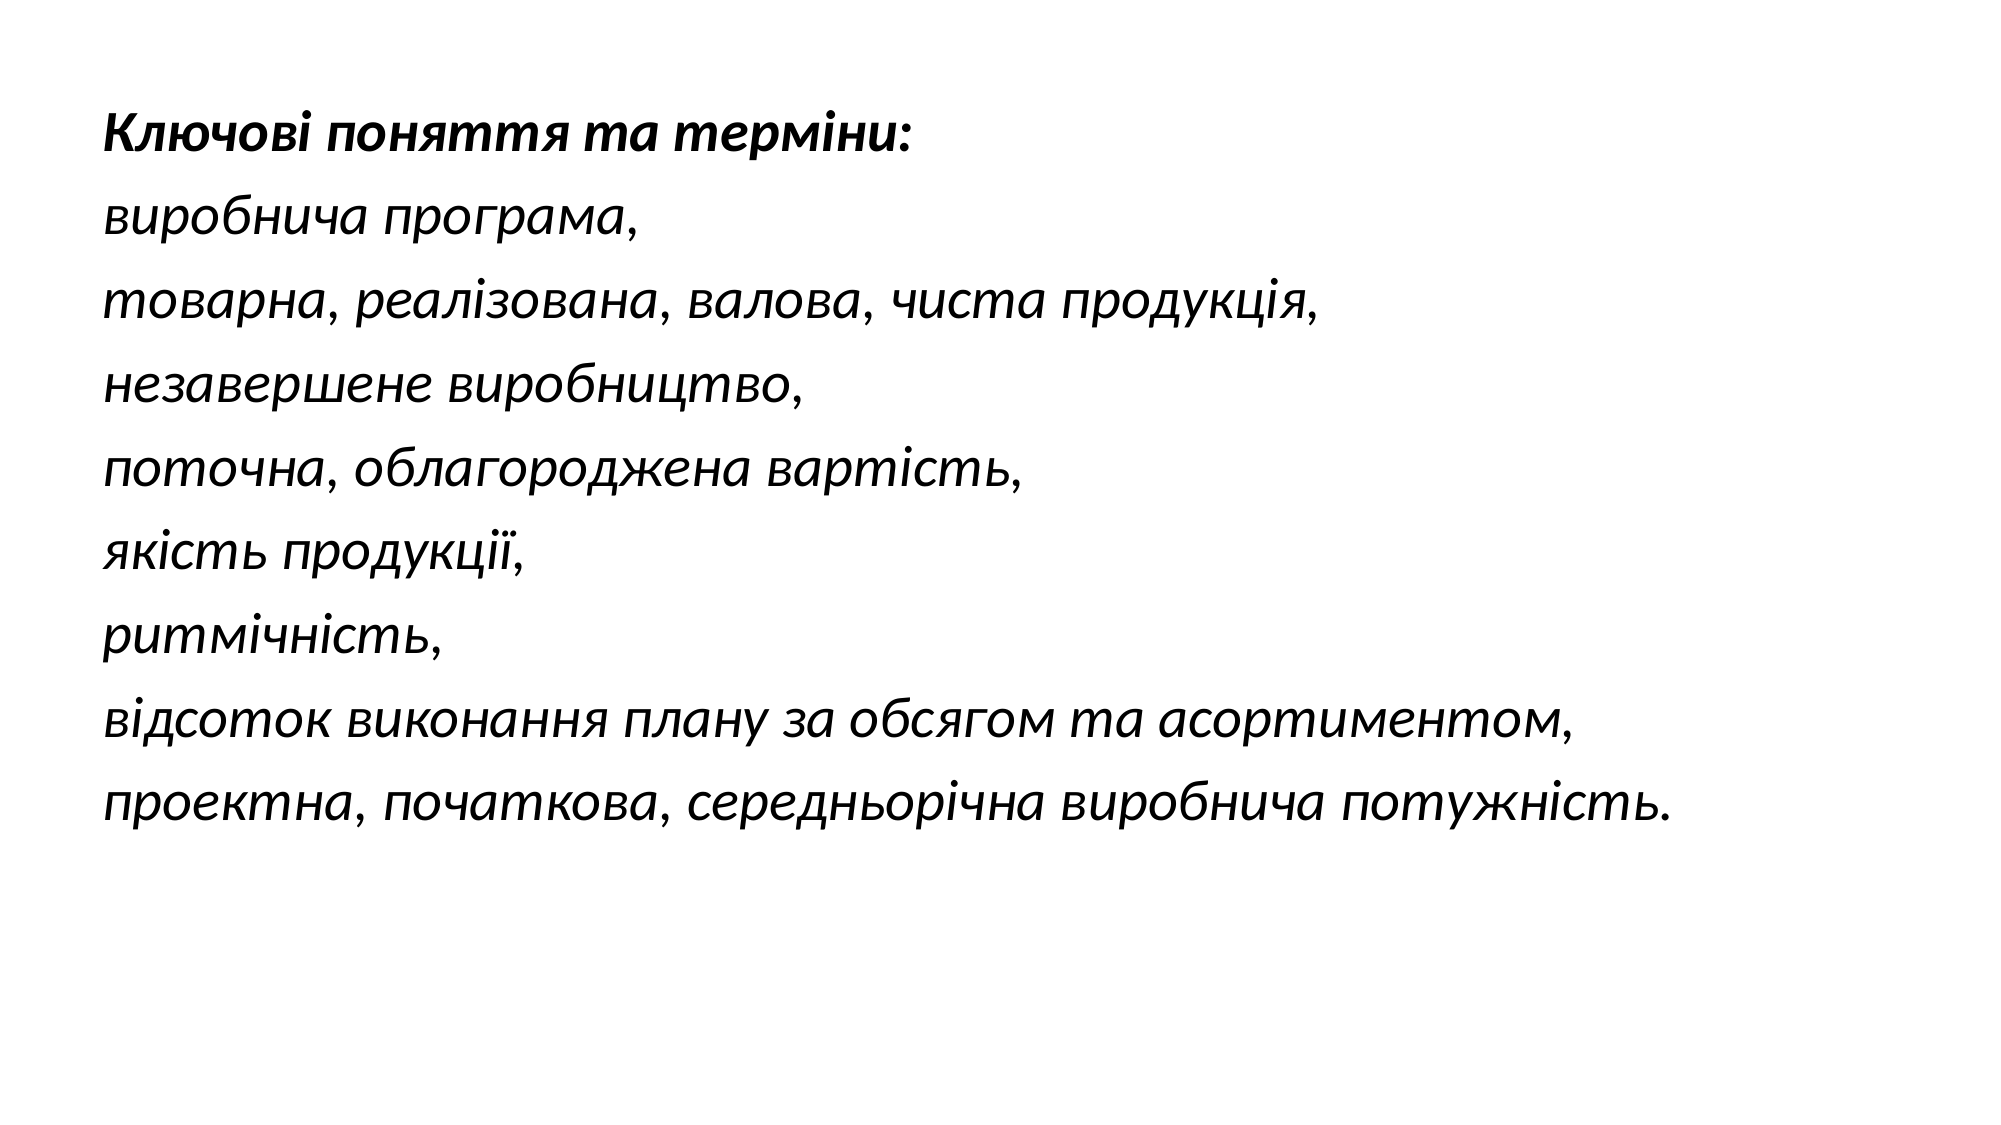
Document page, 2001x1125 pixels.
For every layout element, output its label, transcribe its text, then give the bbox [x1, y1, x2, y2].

list Ключові поняття та терміни: виробнича програма, товарна, реалізована, валова, чиста продукція, незавершене виробництво, поточна, облагороджена вартість, якість продукції, ритмічність, відсоток виконання плану за обсягом та асортиментом, проектна, початкова, середньорічна виробнича потужність. [87, 93, 1868, 1028]
